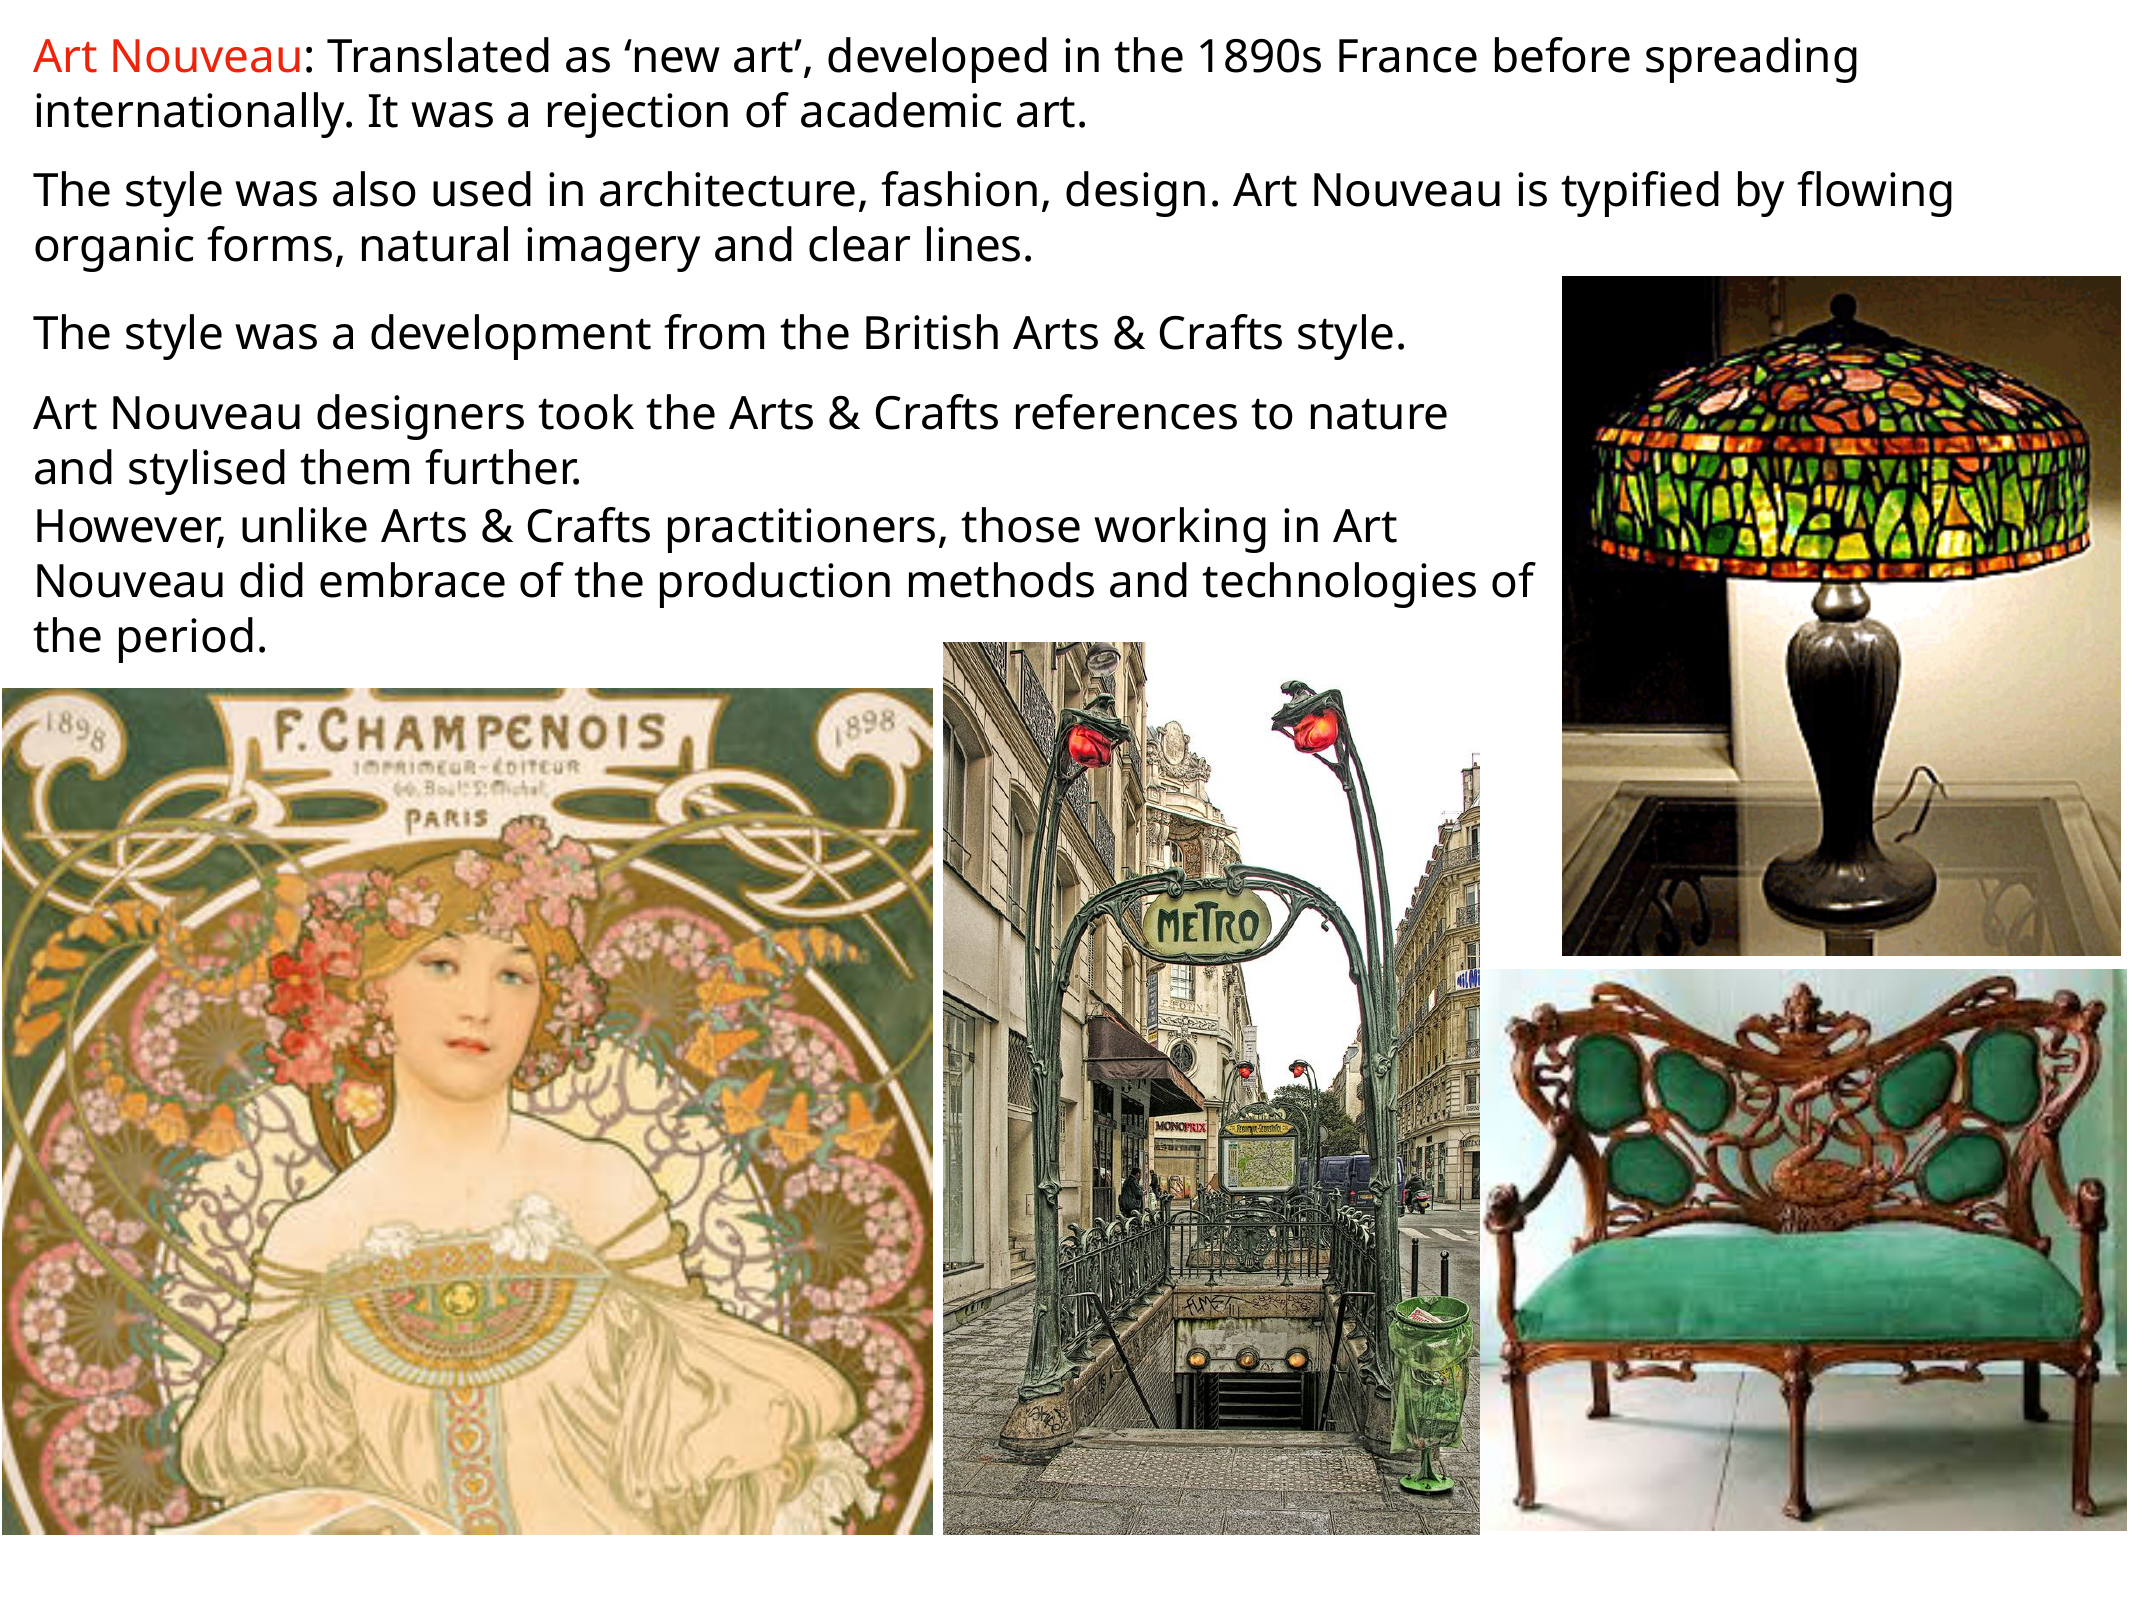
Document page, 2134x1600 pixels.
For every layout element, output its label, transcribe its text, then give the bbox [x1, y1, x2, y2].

text_box Art Nouveau: Translated as ‘new art’, developed in the 1890s France before spreading internationally. It was a rejection of academic art. [24, 17, 2109, 145]
text_box The style was also used in architecture, fashion, design. Art Nouveau is typified by flowing organic forms, natural imagery and clear lines. [24, 152, 2109, 280]
picture [1, 687, 933, 1535]
text_box Art Nouveau designers took the Arts & Crafts references to nature and stylised them further. [24, 375, 1535, 488]
picture [943, 641, 2127, 1535]
picture [1562, 276, 2121, 956]
text_box The style was a development from the British Arts & Crafts style. [24, 295, 1535, 367]
text_box However, unlike Arts & Crafts practitioners, those working in Art Nouveau did embrace of the production methods and technologies of the period. [24, 488, 1562, 670]
